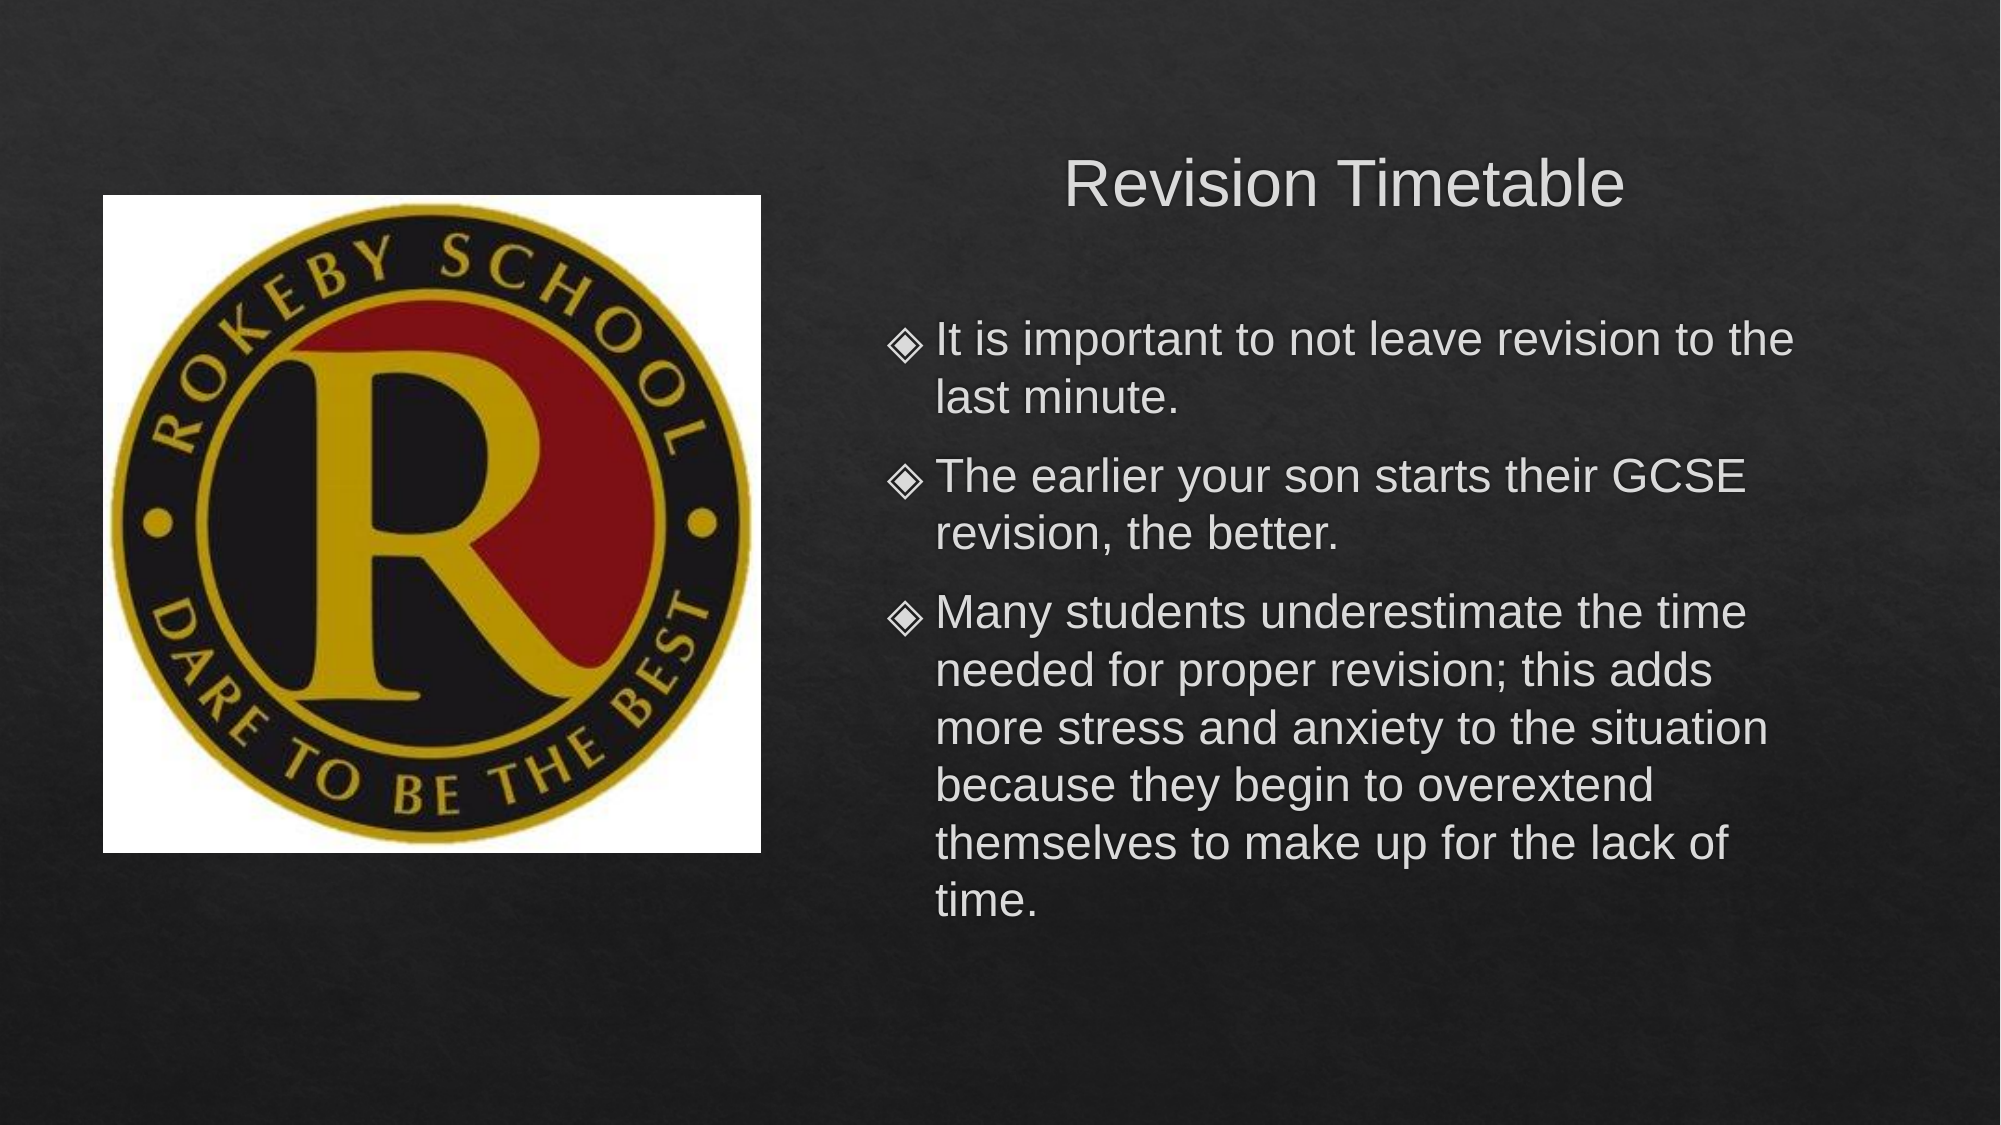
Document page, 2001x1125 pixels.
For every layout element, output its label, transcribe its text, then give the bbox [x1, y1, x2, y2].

list It is important to not leave revision to the last minute. The earlier your son starts their GCSE revision, the better. Many students underestimate the time needed for proper revision; this adds more stress and anxiety to the situation because they begin to overextend themselves to make up for the lack of time. [866, 299, 1825, 935]
title Revision Timetable [866, 99, 1825, 260]
picture [0, 0, 2001, 1125]
